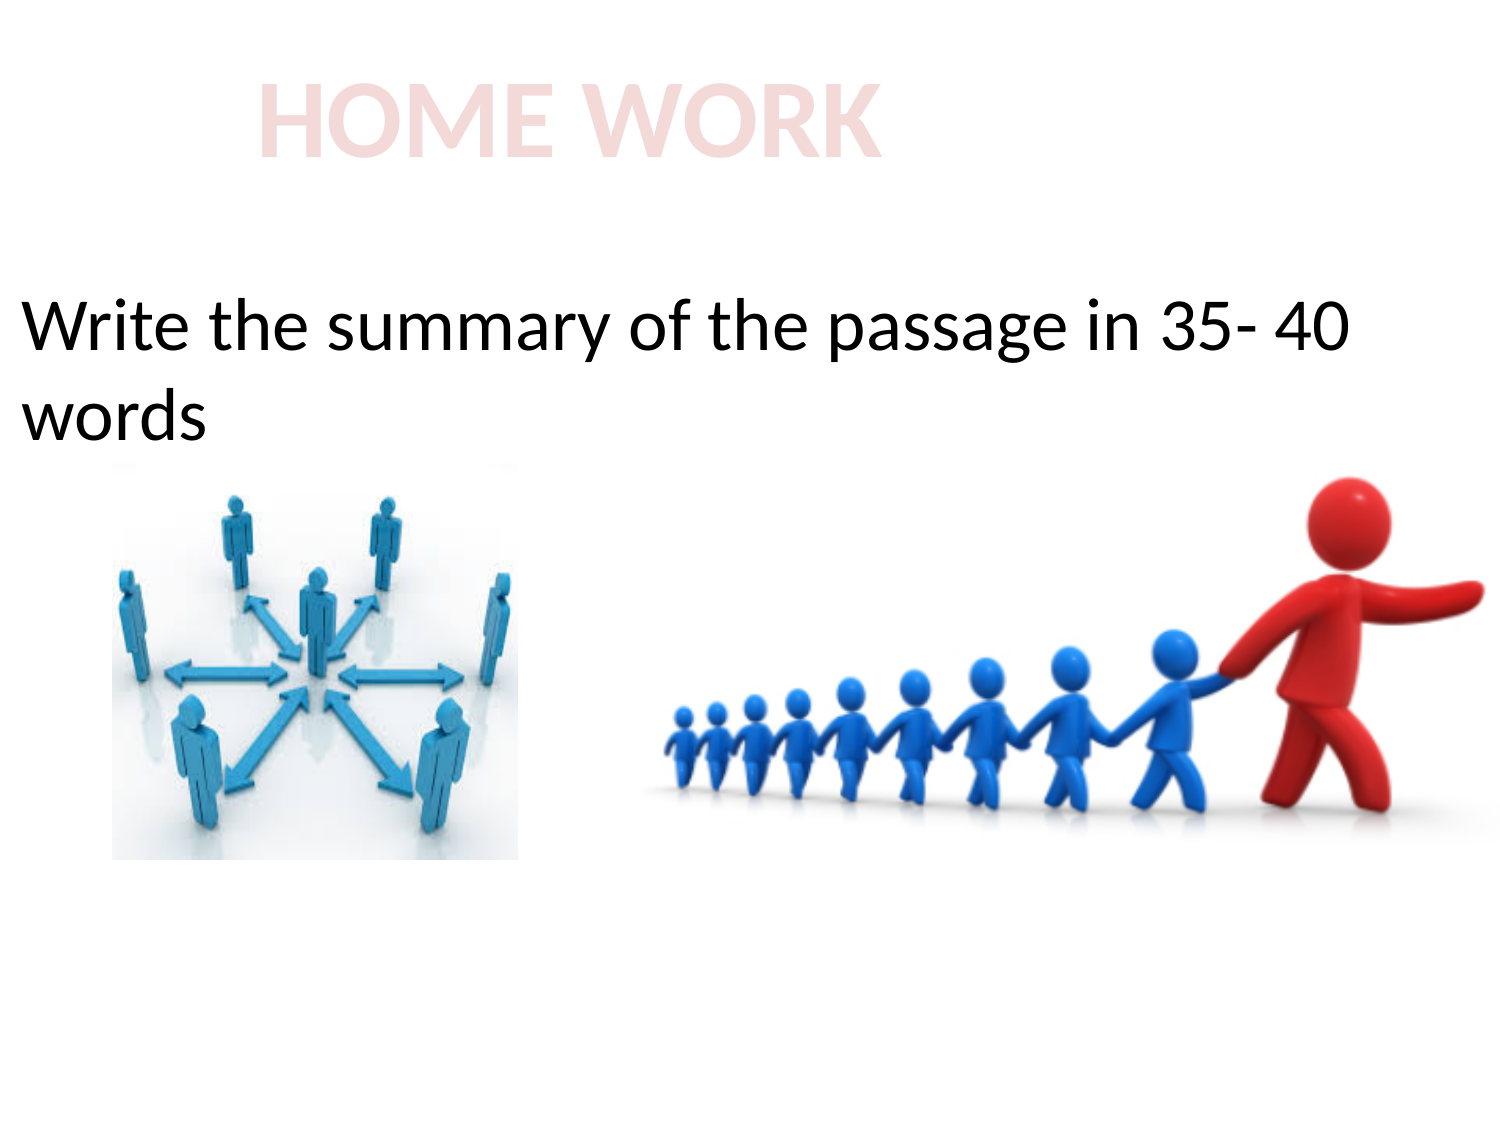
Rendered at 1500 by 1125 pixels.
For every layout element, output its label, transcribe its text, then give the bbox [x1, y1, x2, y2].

picture [639, 463, 1500, 860]
text_box HOME WORK [240, 37, 899, 188]
picture [112, 463, 518, 860]
text_box Write the summary of the passage in 35- 40 words [6, 268, 1500, 463]
